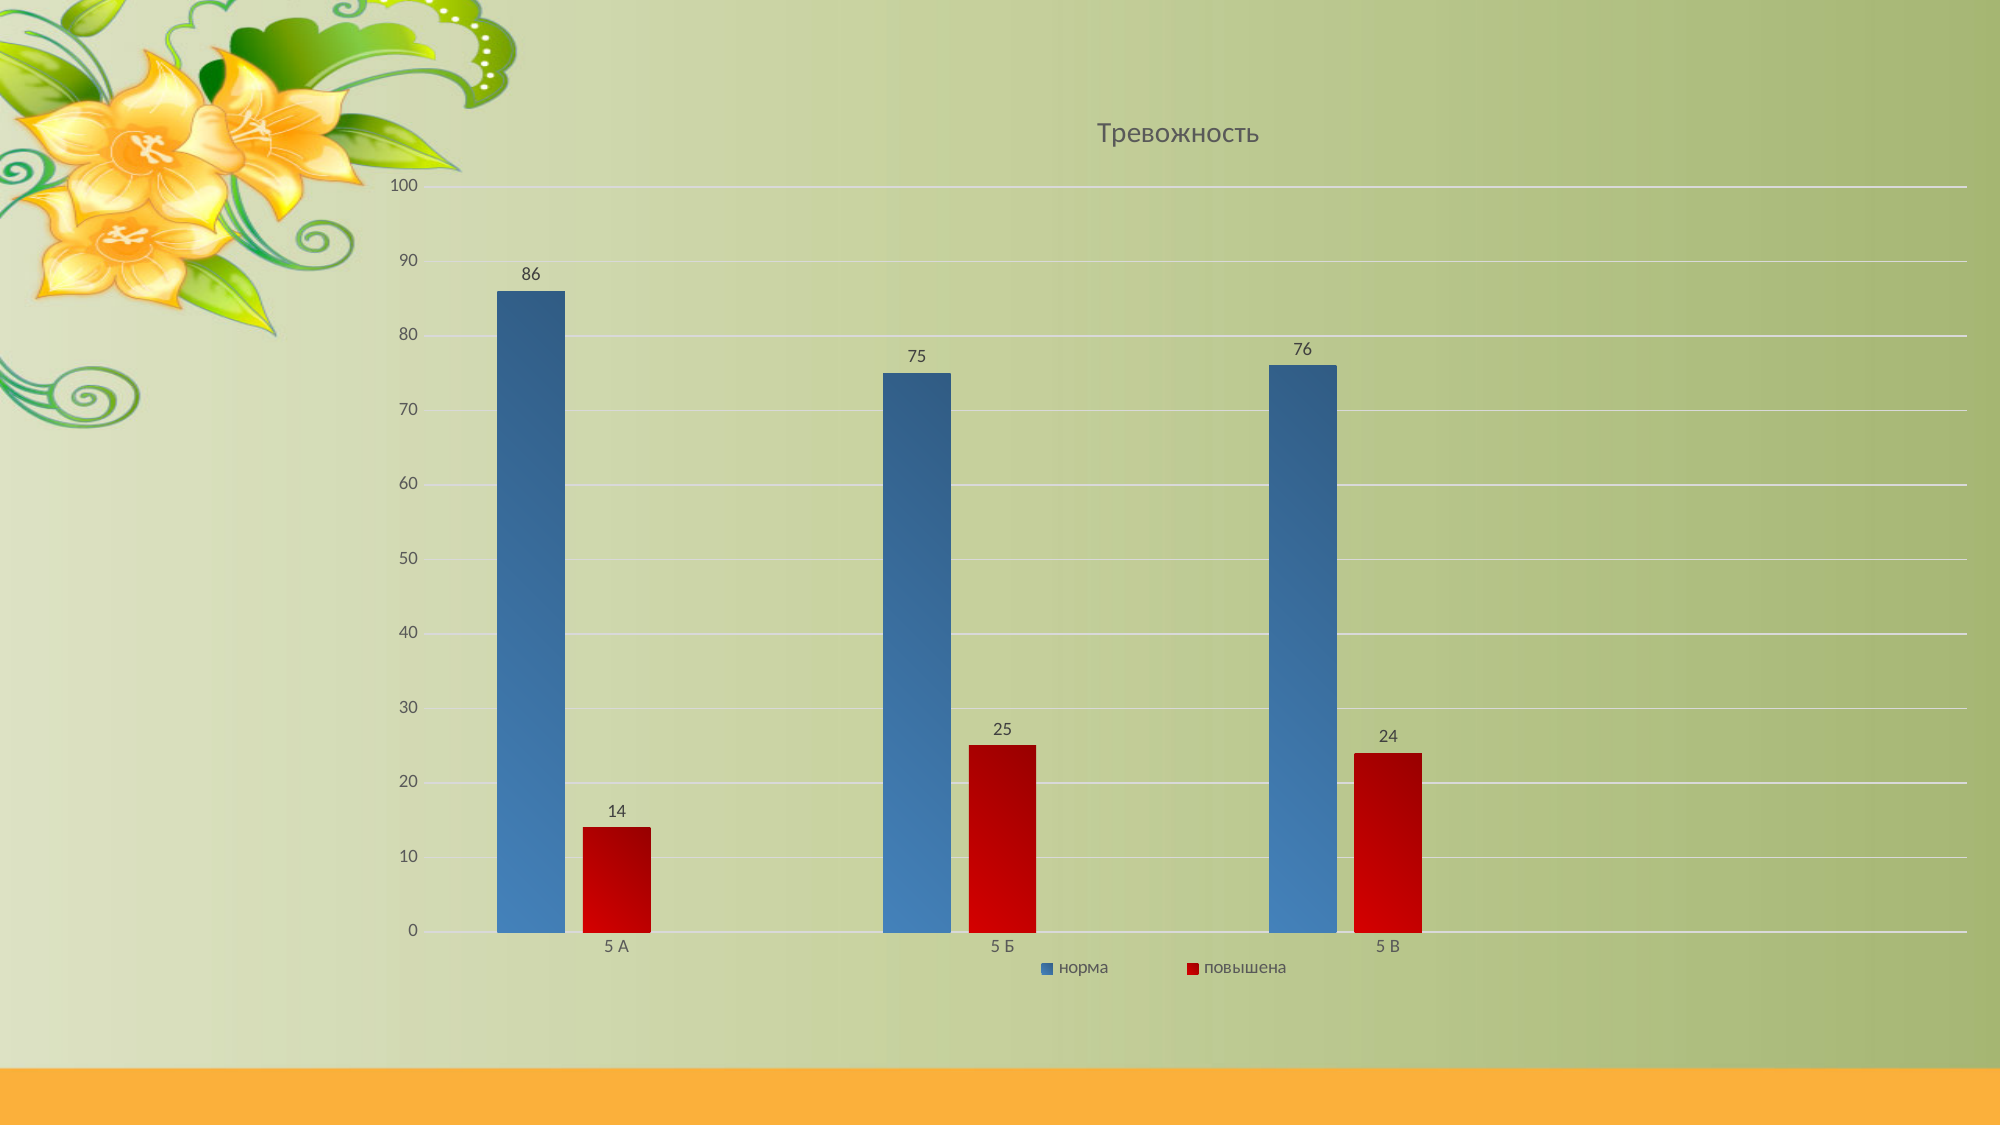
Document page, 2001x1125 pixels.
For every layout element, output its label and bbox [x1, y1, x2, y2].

chart [356, 85, 2000, 1018]
picture [0, 0, 2000, 1125]
